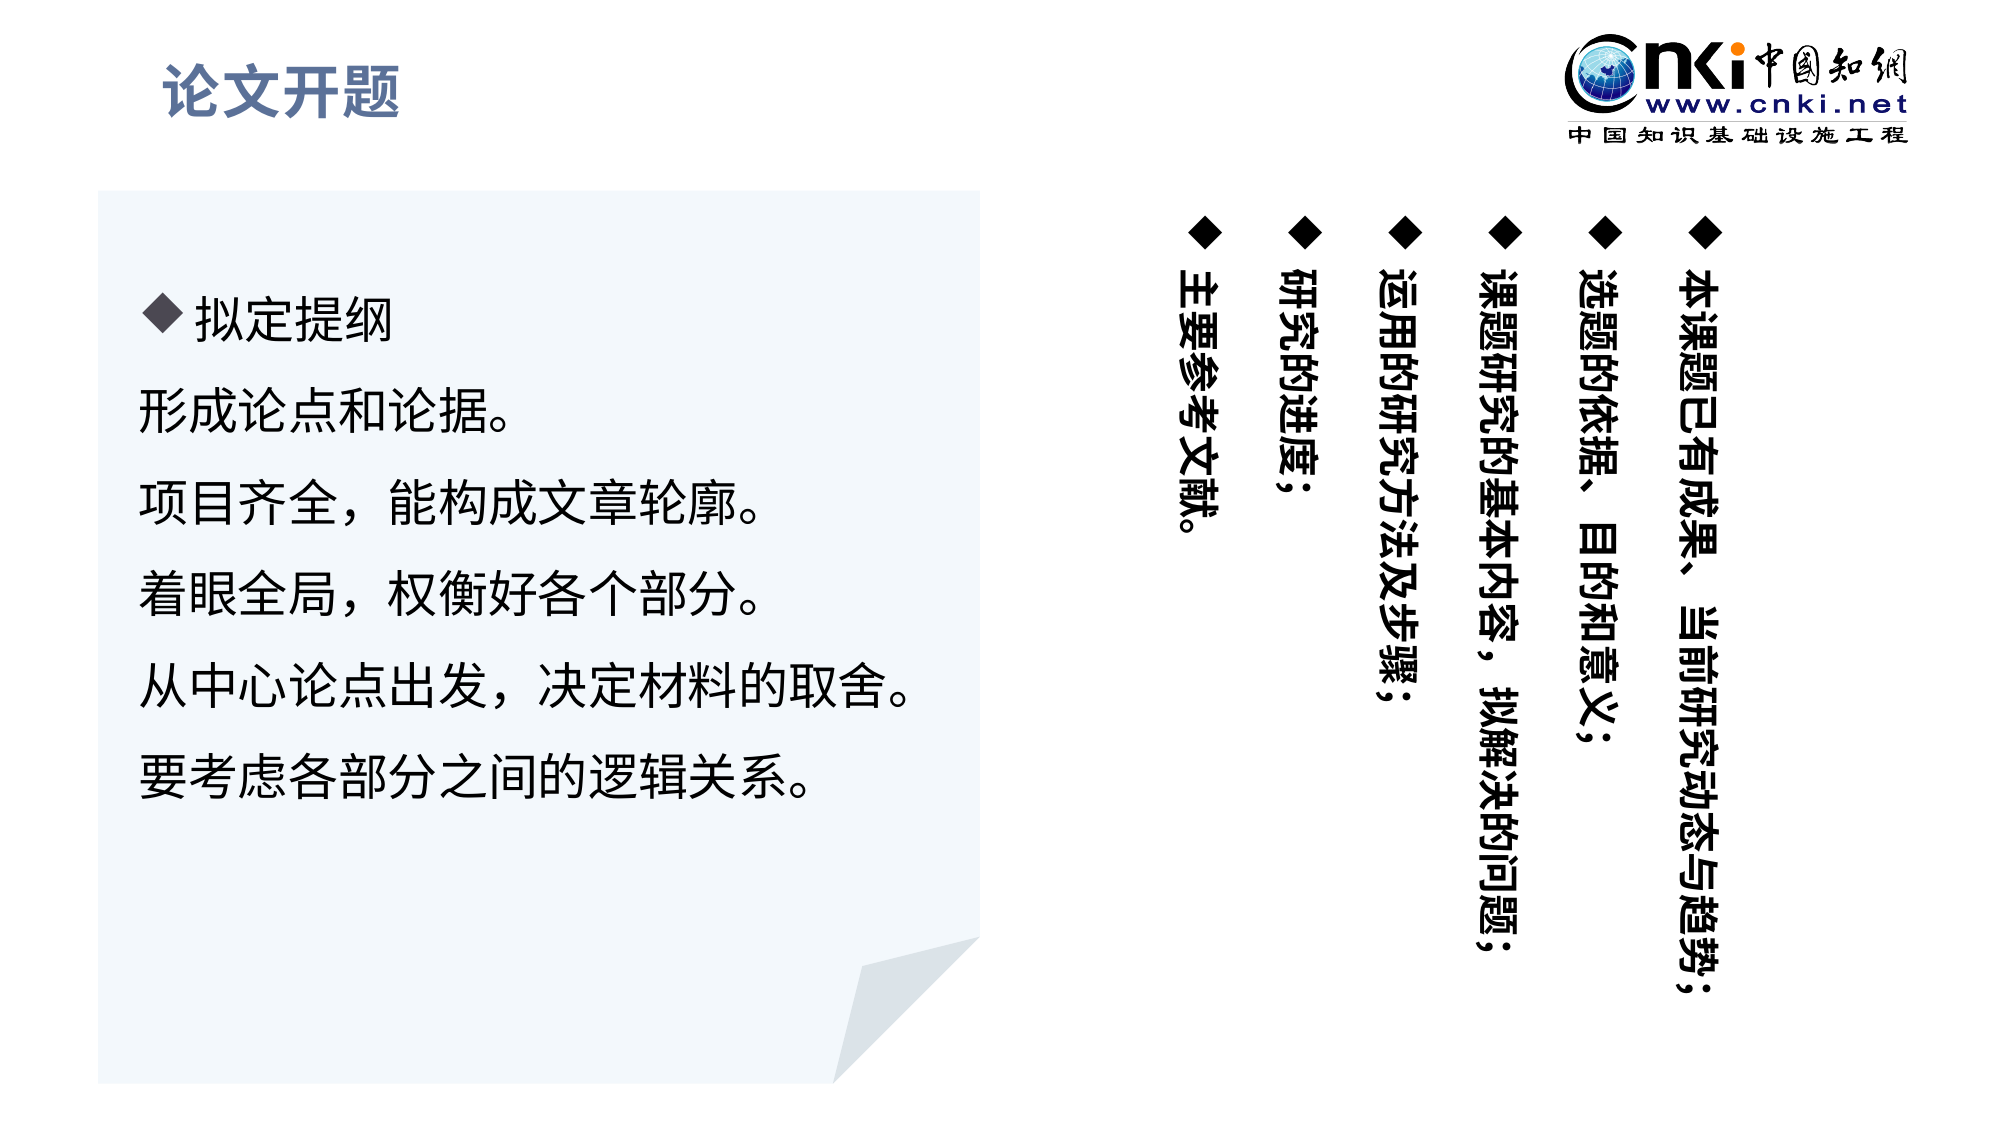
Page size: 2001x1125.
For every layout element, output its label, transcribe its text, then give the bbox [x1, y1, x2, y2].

text_box 本课题已有成果、当前研究动态与趋势； 选题的依据、目的和意义； 课题研究的基本内容，拟解决的问题； 运用的研究方法及步骤； 研究的进度； 主要参考文献。 [1146, 197, 1783, 1077]
picture [1544, 26, 1934, 143]
text_box [98, 190, 980, 1084]
picture [1544, 144, 1934, 150]
text_box 论文开题 [146, 47, 1544, 133]
text_box 拟定提纲 形成论点和论据。 项目齐全，能构成文章轮廓。 着眼全局，权衡好各个部分。 从中心论点出发，决定材料的取舍。 要考虑各部分之间的逻辑关系。 [123, 287, 1146, 1059]
